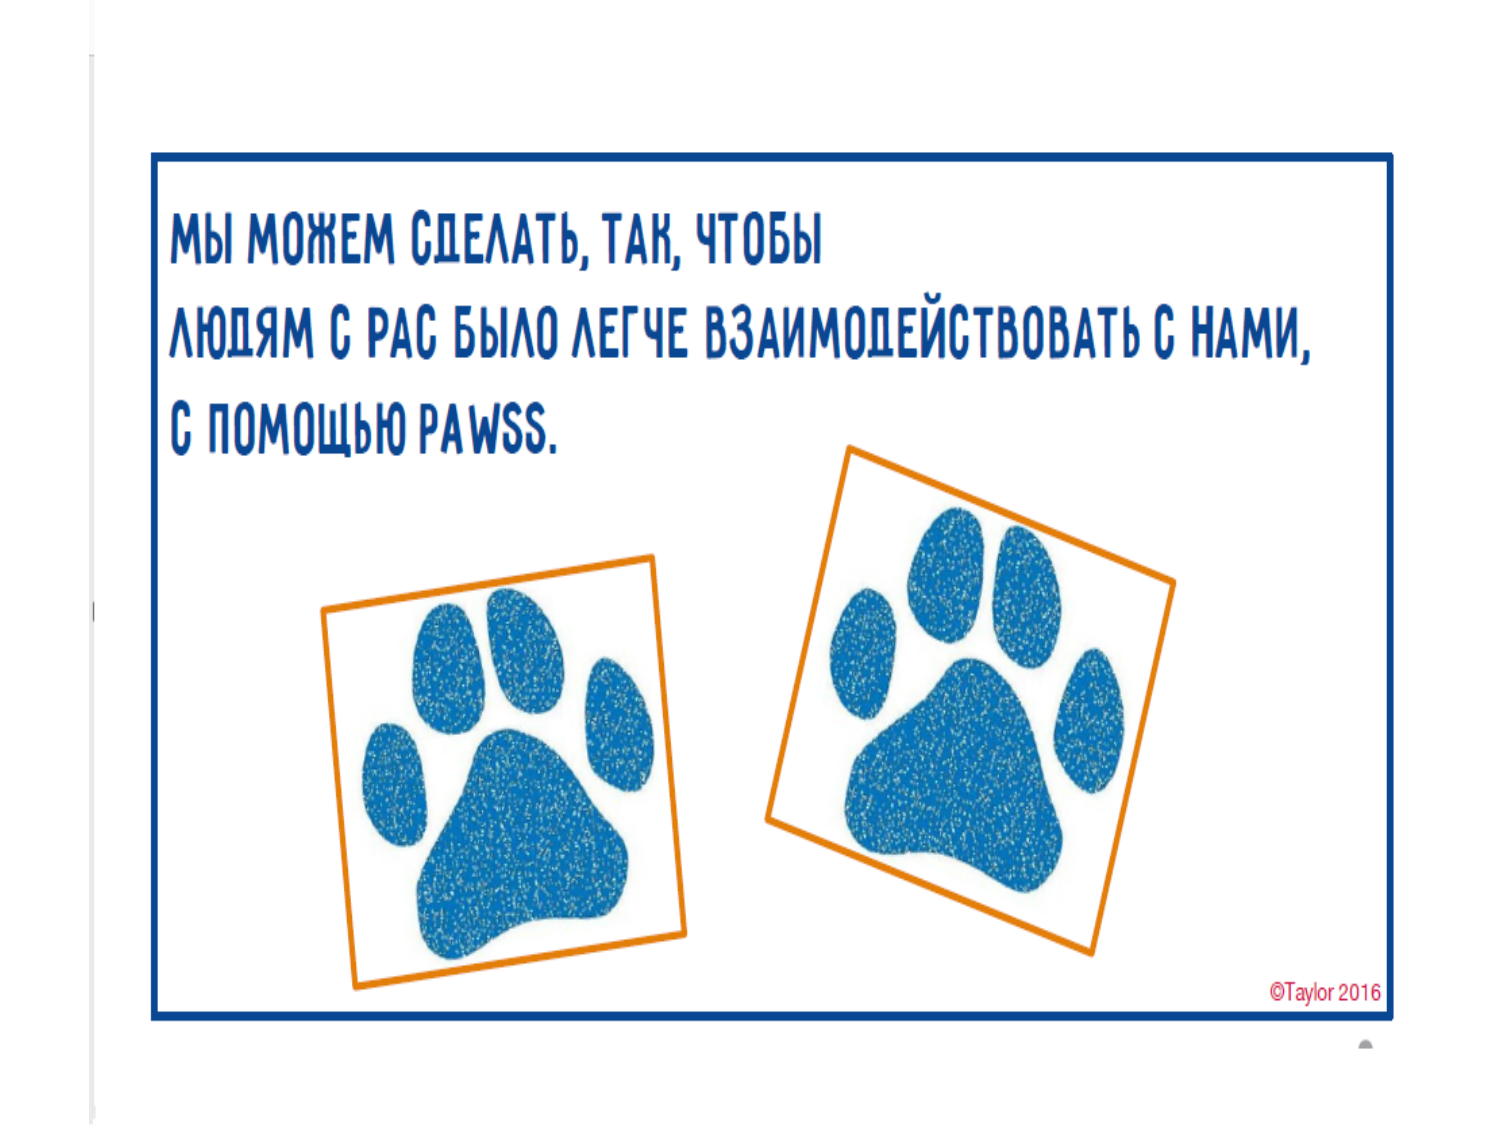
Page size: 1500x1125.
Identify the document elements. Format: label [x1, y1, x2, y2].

list [89, 0, 1500, 1125]
